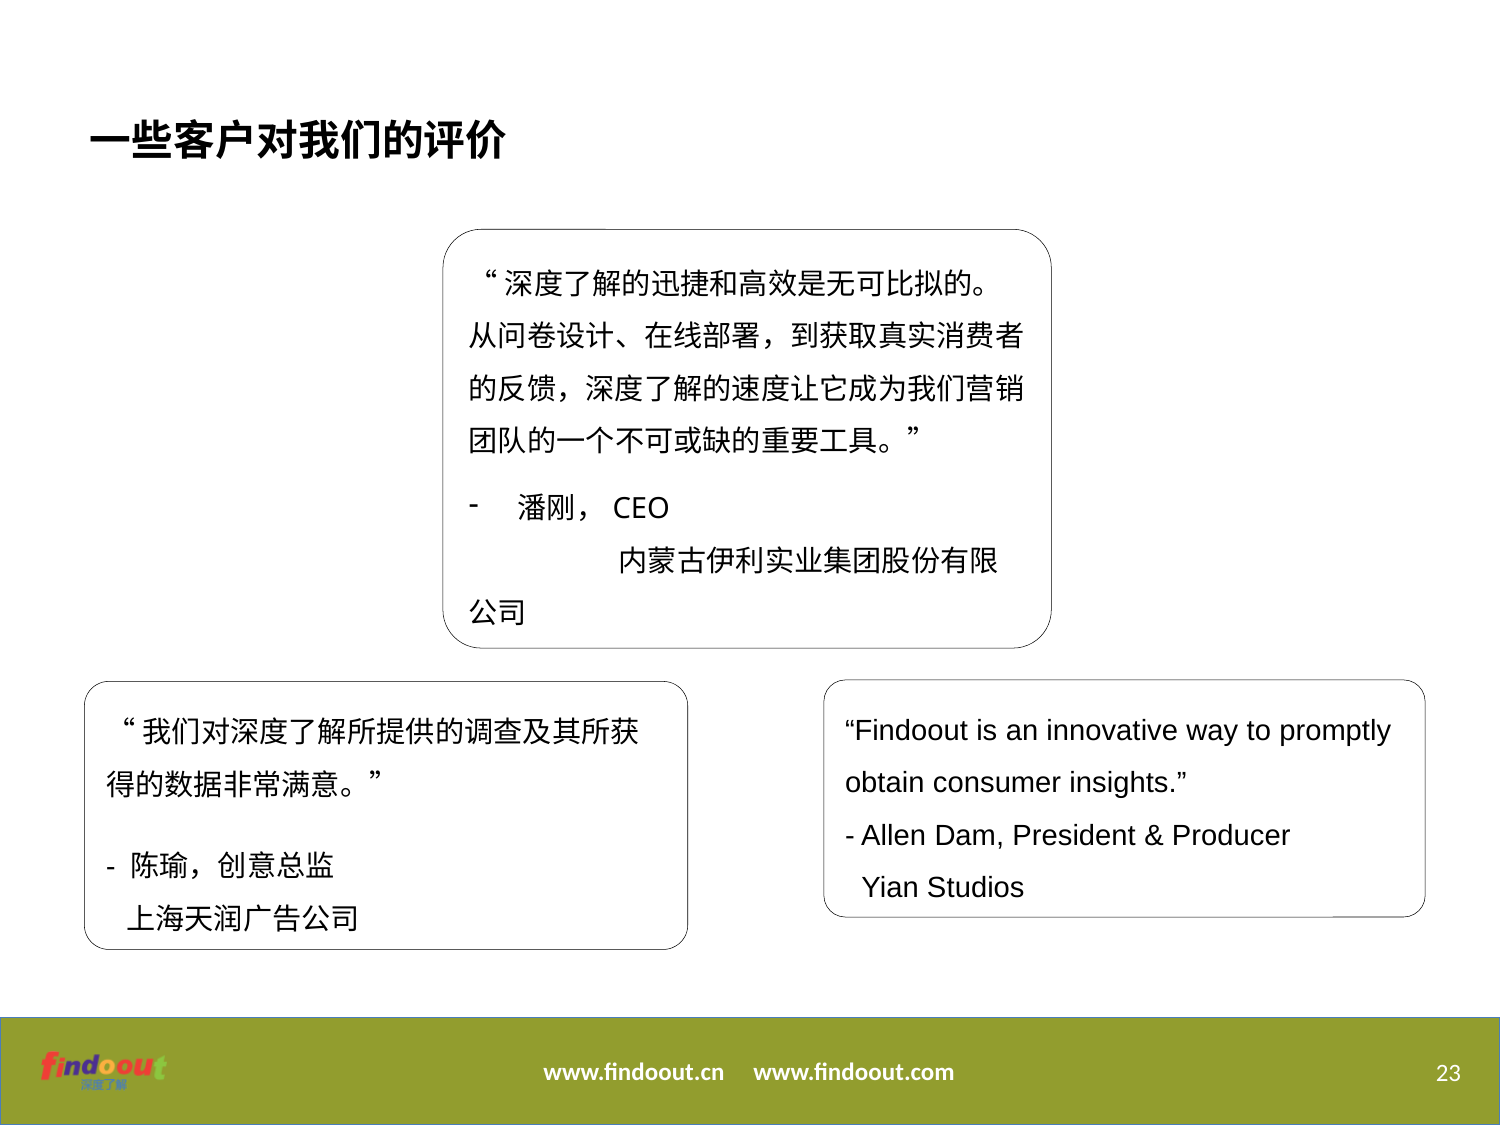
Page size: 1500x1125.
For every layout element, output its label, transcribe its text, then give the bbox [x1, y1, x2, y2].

picture [41, 1049, 167, 1092]
text_box 23 [1414, 1048, 1483, 1094]
text_box “Findoout is an innovative way to promptly obtain consumer insights.” - Allen Dam, President & Producer Yian Studios [823, 679, 1426, 918]
text_box 一些客户对我们的评价 [74, 45, 1425, 233]
text_box “我们对深度了解所提供的调查及其所获得的数据非常满意。” - 陈瑜，创意总监 上海天润广告公司 [84, 681, 688, 950]
text_box “深度了解的迅捷和高效是无可比拟的。从问卷设计、在线部署，到获取真实消费者的反馈，深度了解的速度让它成为我们营销团队的一个不可或缺的重要工具。” 潘刚，CEO 内蒙古伊利实业集团股份有限公司 [442, 229, 1052, 649]
